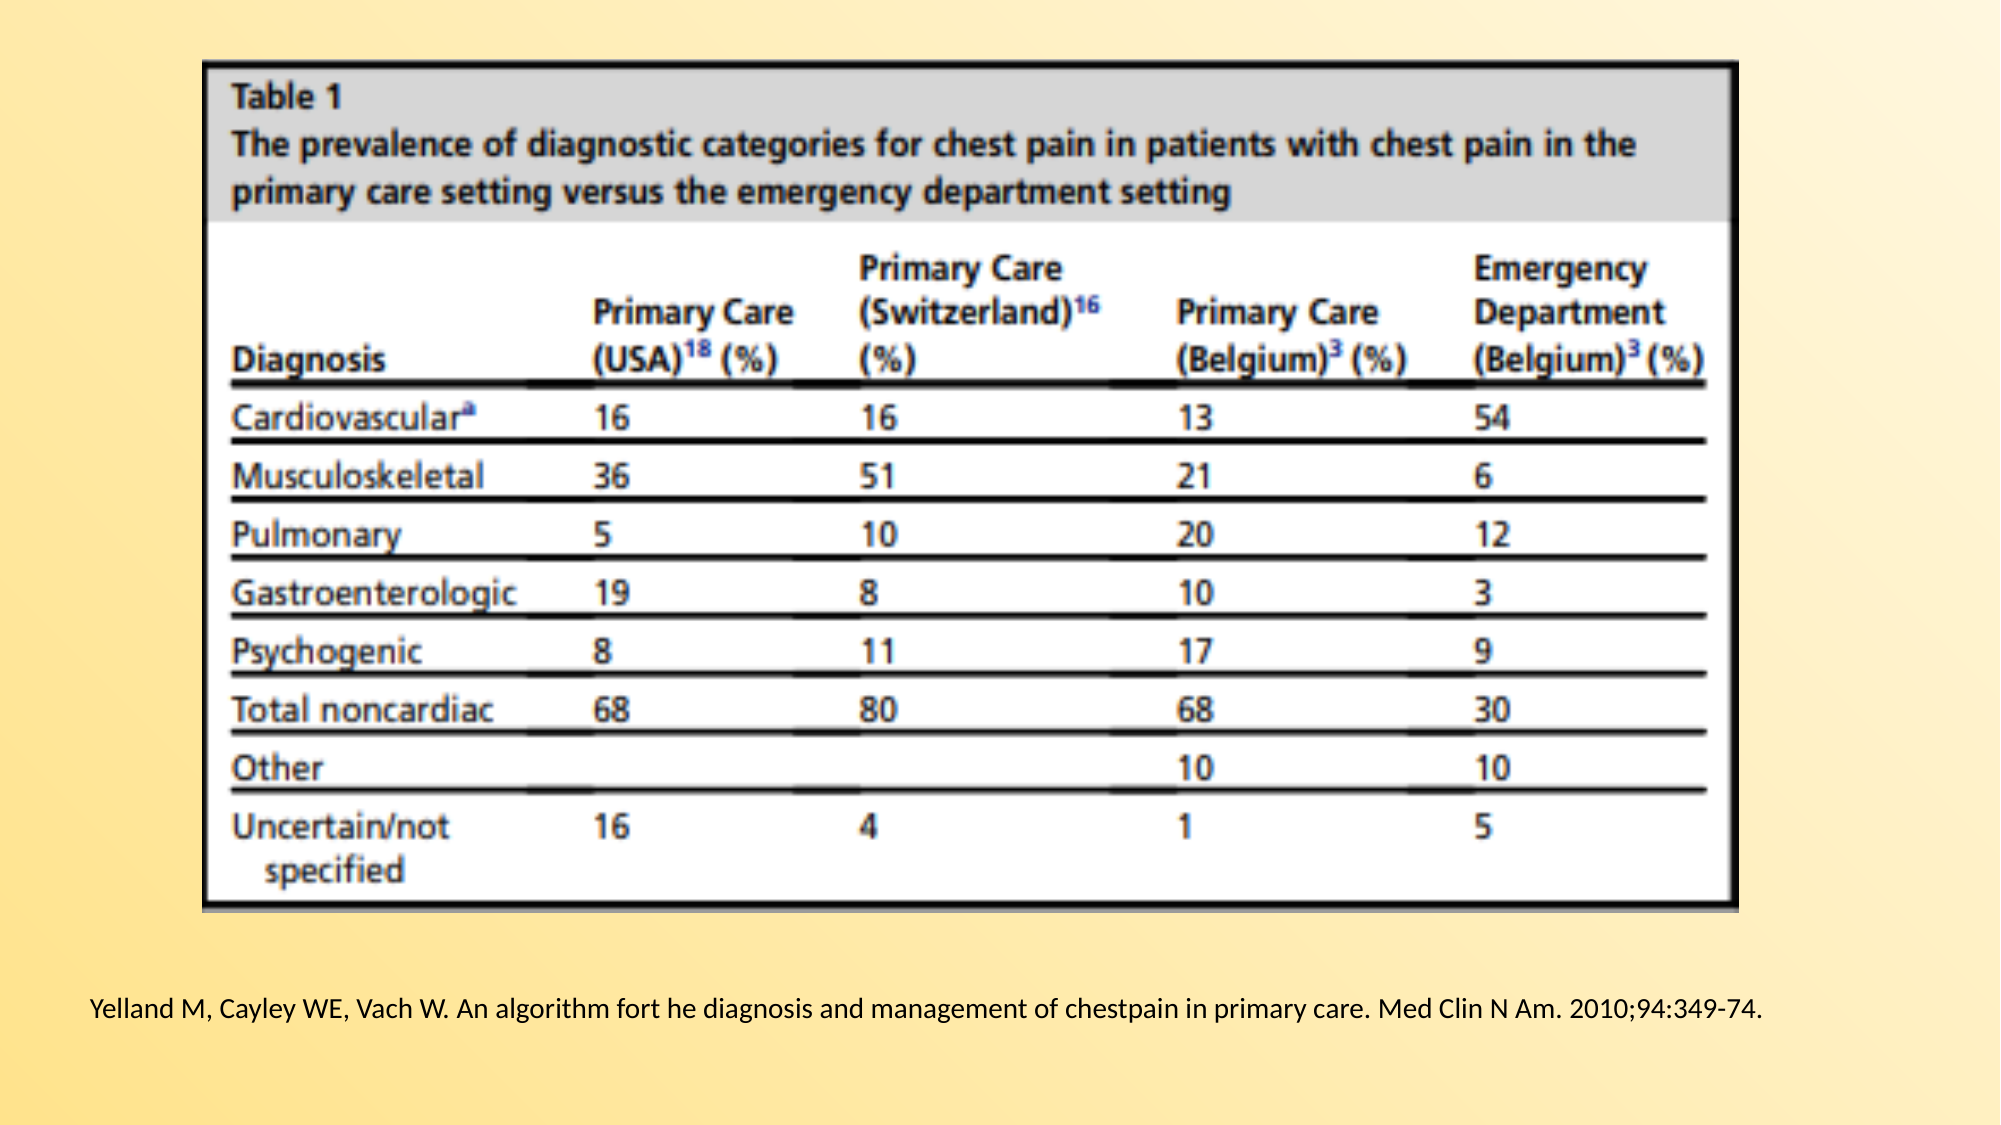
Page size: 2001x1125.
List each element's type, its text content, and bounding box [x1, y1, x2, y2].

text_box Yelland M, Cayley WE, Vach W. An algorithm fort he diagnosis and management of chestpain in primary care. Med Clin N Am. 2010;94:349-74. [74, 981, 1863, 1032]
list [202, 59, 1739, 913]
